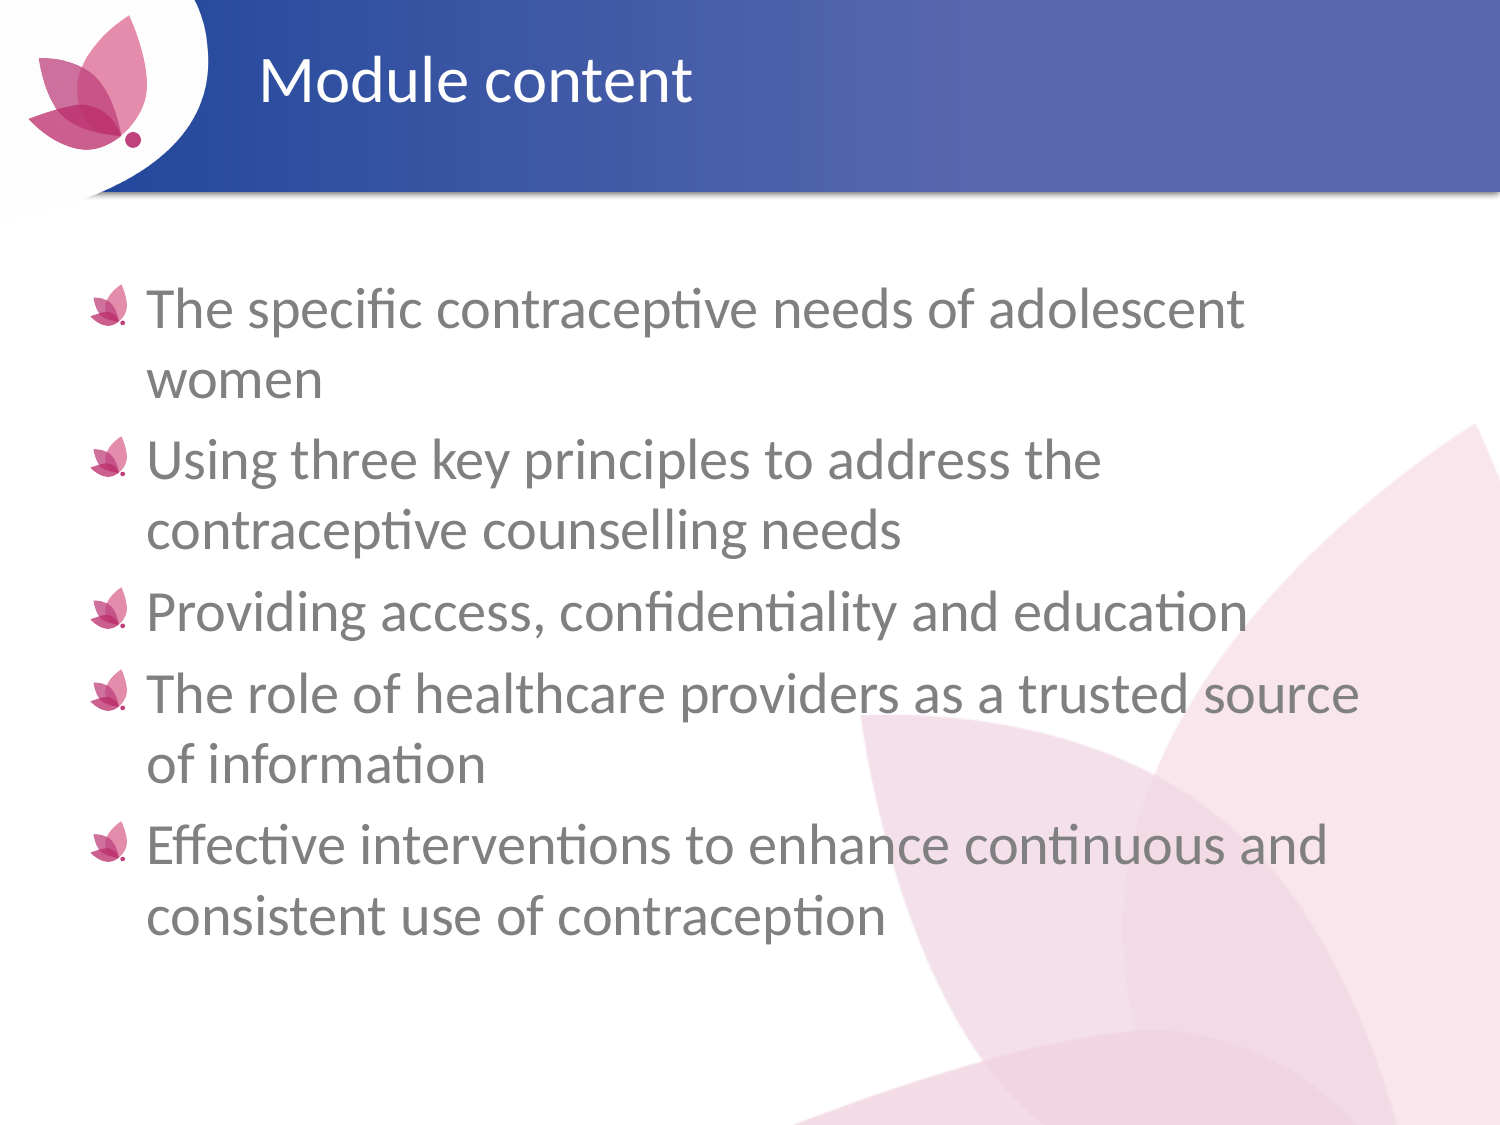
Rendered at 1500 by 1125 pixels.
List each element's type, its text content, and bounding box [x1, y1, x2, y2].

title Module content [243, 28, 1482, 217]
picture [0, 0, 230, 247]
picture [90, 436, 128, 477]
picture [90, 284, 128, 326]
picture [90, 821, 128, 862]
picture [90, 669, 128, 711]
list The specific contraceptive needs of adolescent women Using three key principles to address the contraceptive counselling needs Providing access, confidentiality and education The role of healthcare providers as a trusted source of information Effective interventions to enhance continuous and consistent use of contraception [75, 262, 1425, 1005]
picture [90, 587, 128, 629]
